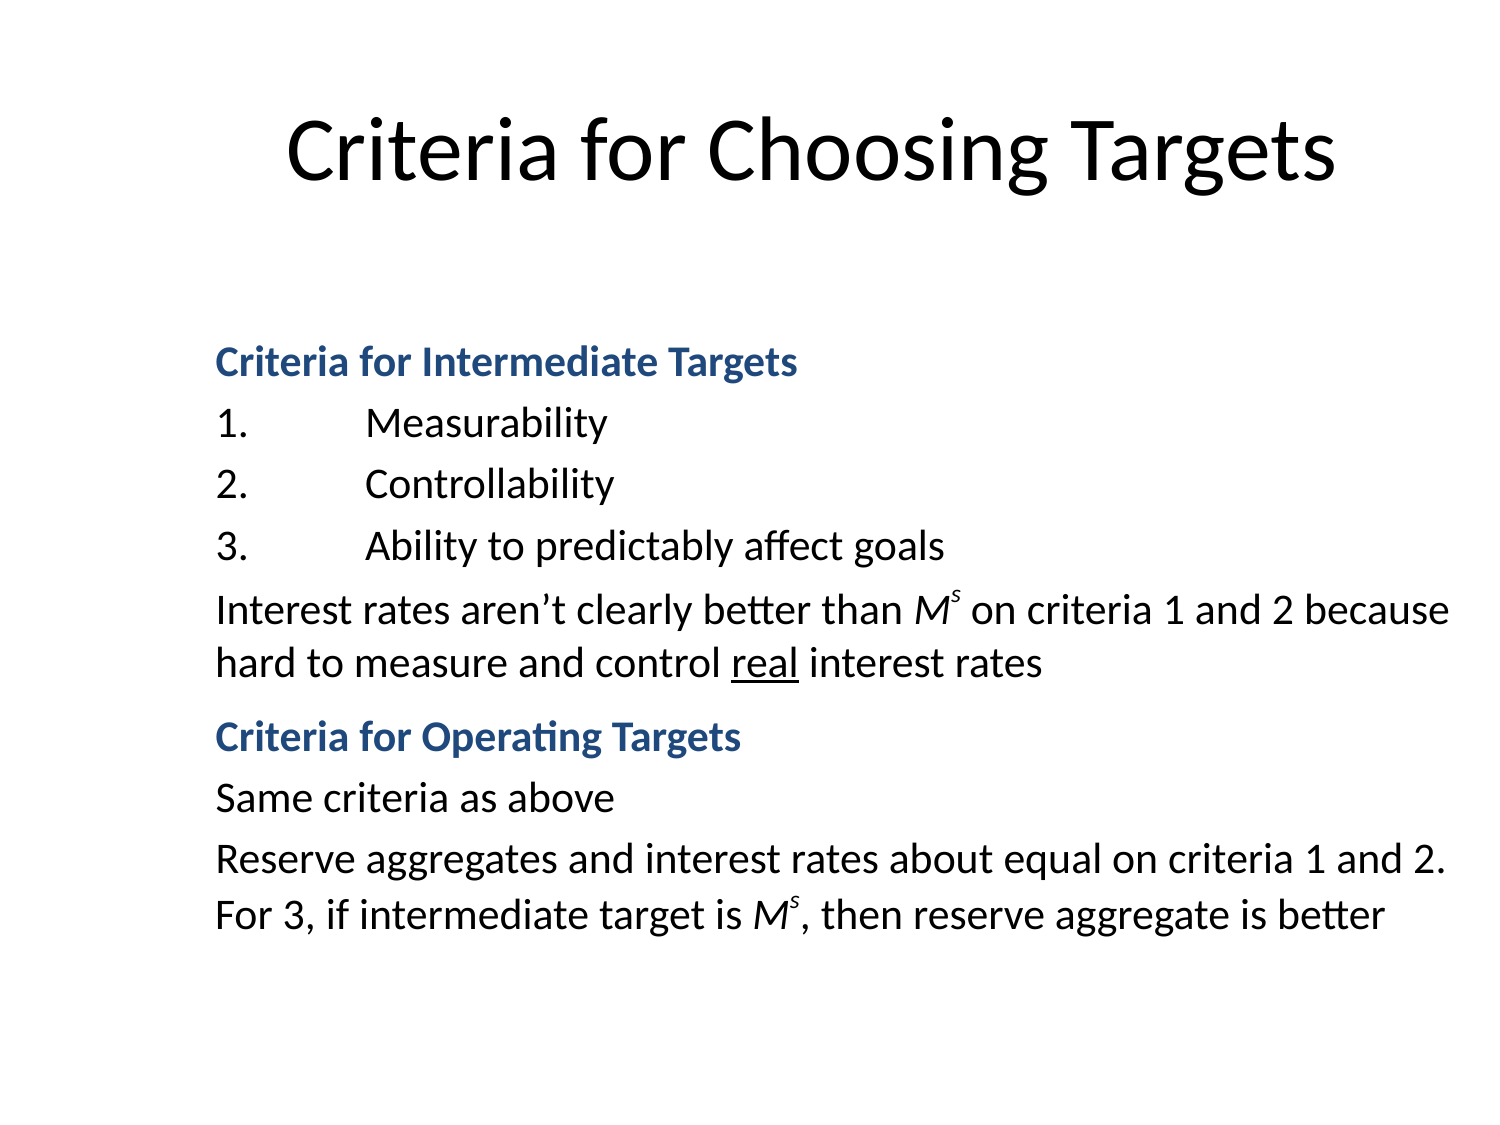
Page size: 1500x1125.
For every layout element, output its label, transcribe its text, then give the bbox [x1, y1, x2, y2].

title Criteria for Choosing Targets [212, 50, 1413, 238]
list Criteria for Intermediate Targets 1. Measurability 2. Controllability 3. Ability to predictably affect goals Interest rates aren’t clearly better than Ms on criteria 1 and 2 because hard to measure and control real interest rates Criteria for Operating Targets Same criteria as above Reserve aggregates and interest rates about equal on criteria 1 and 2. For 3, if intermediate target is Ms, then reserve aggregate is better [200, 324, 1475, 988]
